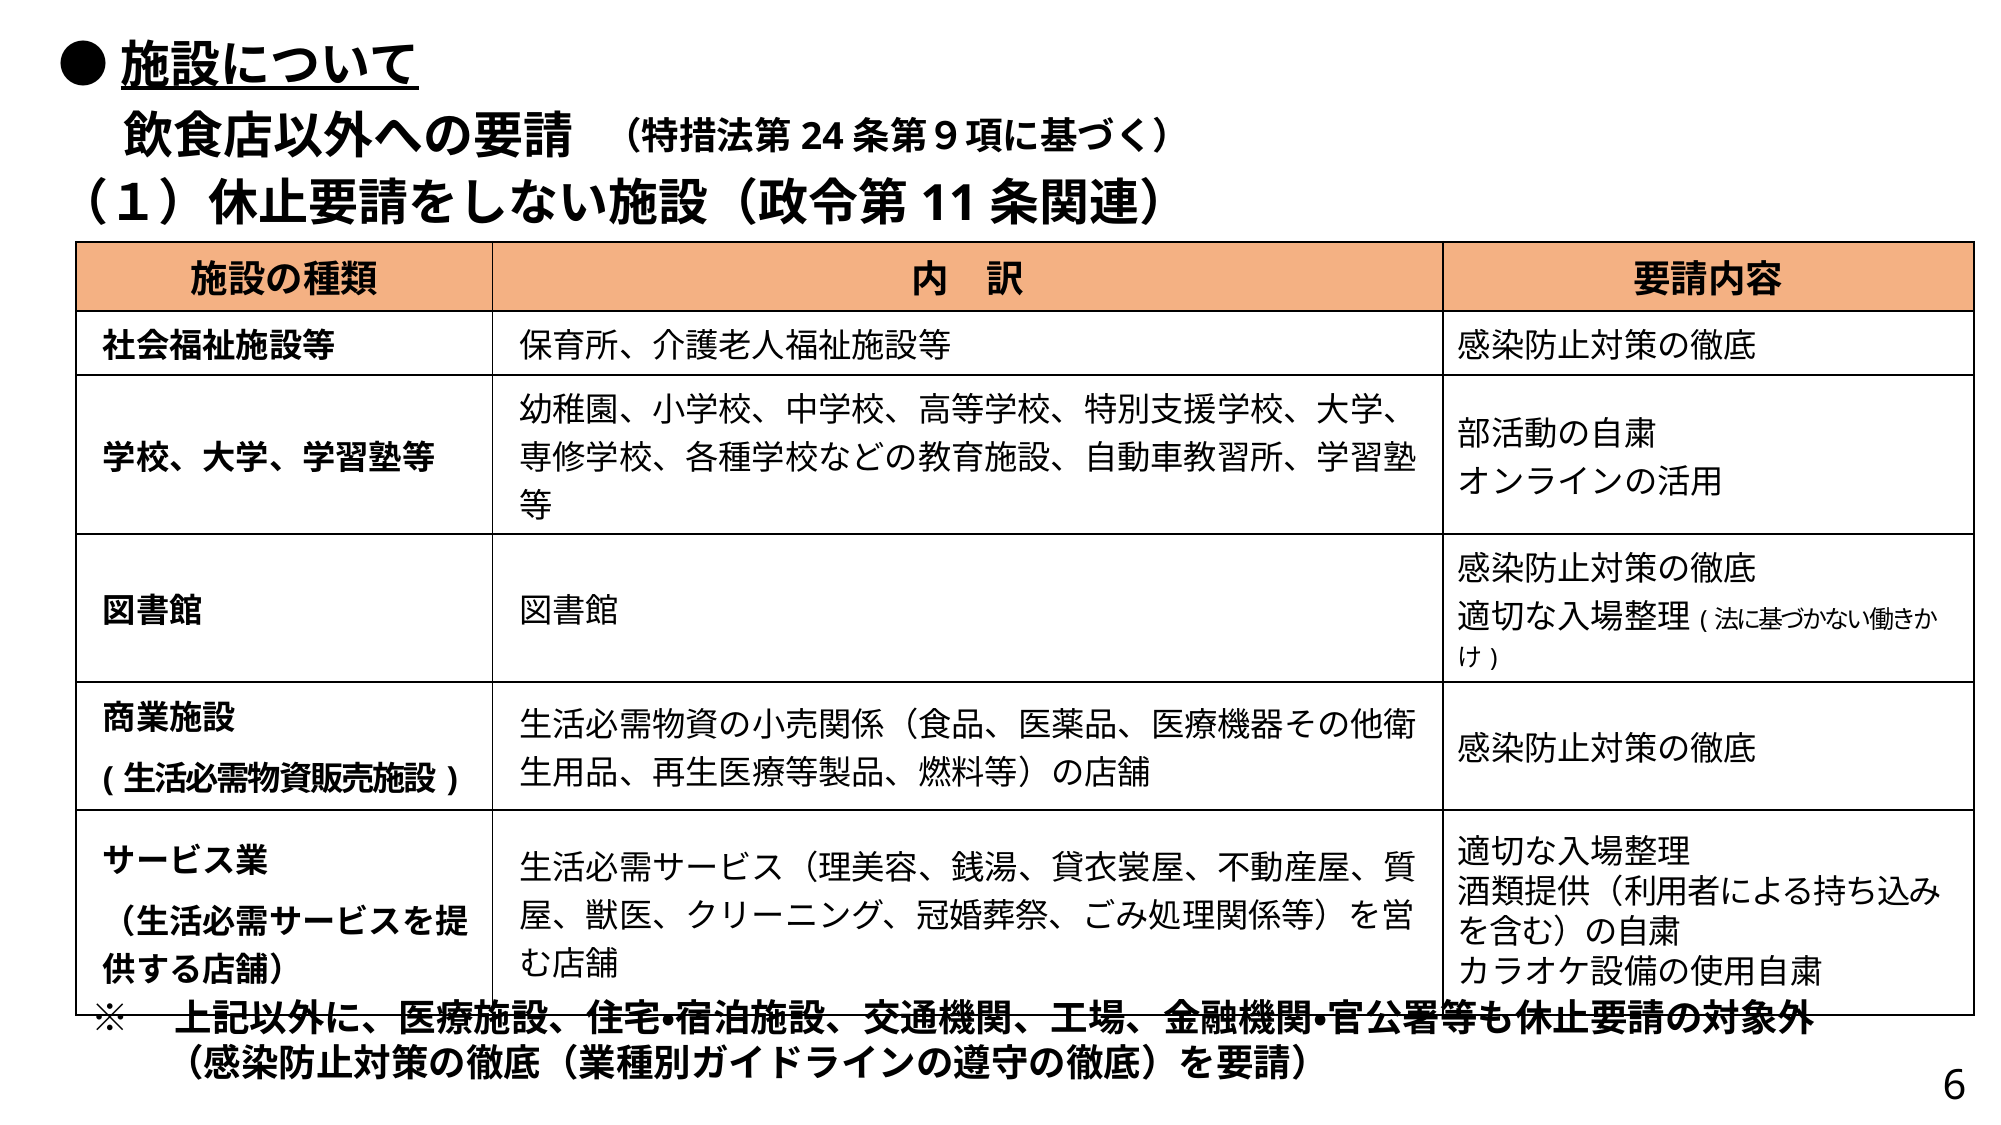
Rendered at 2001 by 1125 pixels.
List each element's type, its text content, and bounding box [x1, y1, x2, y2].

table_cell 生活必需サービス（理美容、銭湯、貸衣裳屋、不動産屋、質屋、獣医、クリーニング、冠婚葬祭、ごみ処理関係等）を営む店舗 [493, 811, 1442, 986]
table_header 内 訳 [493, 243, 1442, 310]
table_cell 図書館 [493, 535, 1442, 681]
table_cell 部活動の自粛 オンラインの活用 [1444, 376, 1973, 533]
table_cell 図書館 [77, 535, 492, 681]
table_cell 感染防止対策の徹底 [1444, 312, 1973, 374]
table_cell 感染防止対策の徹底 [1444, 683, 1973, 809]
table_cell 保育所、介護老人福祉施設等 [493, 312, 1442, 374]
table_cell 幼稚園、小学校、中学校、高等学校、特別支援学校、大学、専修学校、各種学校などの教育施設、自動車教習所、学習塾等 [493, 376, 1442, 533]
table_header 施設の種類 [77, 243, 492, 310]
text_box ●施設について [43, 24, 1224, 100]
text_box 飲食店以外への要請 [109, 100, 674, 162]
text_box （１）休止要請をしない施設（政令第11条関連） [43, 162, 1710, 238]
slide_number 6 [1531, 1056, 1982, 1117]
table_cell 感染防止対策の徹底 適切な入場整理(法に基づかない働きかけ) [1444, 535, 1973, 681]
table_cell サービス業 （生活必需サービスを提供する店舗） [77, 811, 492, 986]
table_cell 商業施設 (生活必需物資販売施設) [77, 683, 492, 809]
text_box （特措法第24条第９項に基づく） [674, 102, 1206, 162]
table_cell 社会福祉施設等 [77, 312, 492, 374]
table_cell 学校、大学、学習塾等 [77, 376, 492, 533]
table_cell 適切な入場整理 酒類提供（利用者による持ち込みを含む）の自粛 カラオケ設備の使用自粛 [1444, 811, 1973, 1014]
table_header 要請内容 [1444, 243, 1973, 310]
table_cell 生活必需物資の小売関係（食品、医薬品、医療機器その他衛生用品、再生医療等製品、燃料等）の店舗 [493, 683, 1442, 809]
text_box ※ 上記以外に、医療施設、住宅・宿泊施設、交通機関、工場、金融機関・官公署等も休止要請の対象外 （感染防止対策の徹底（業種別ガイドラインの遵守の徹底）を要請） [76, 986, 1929, 1092]
